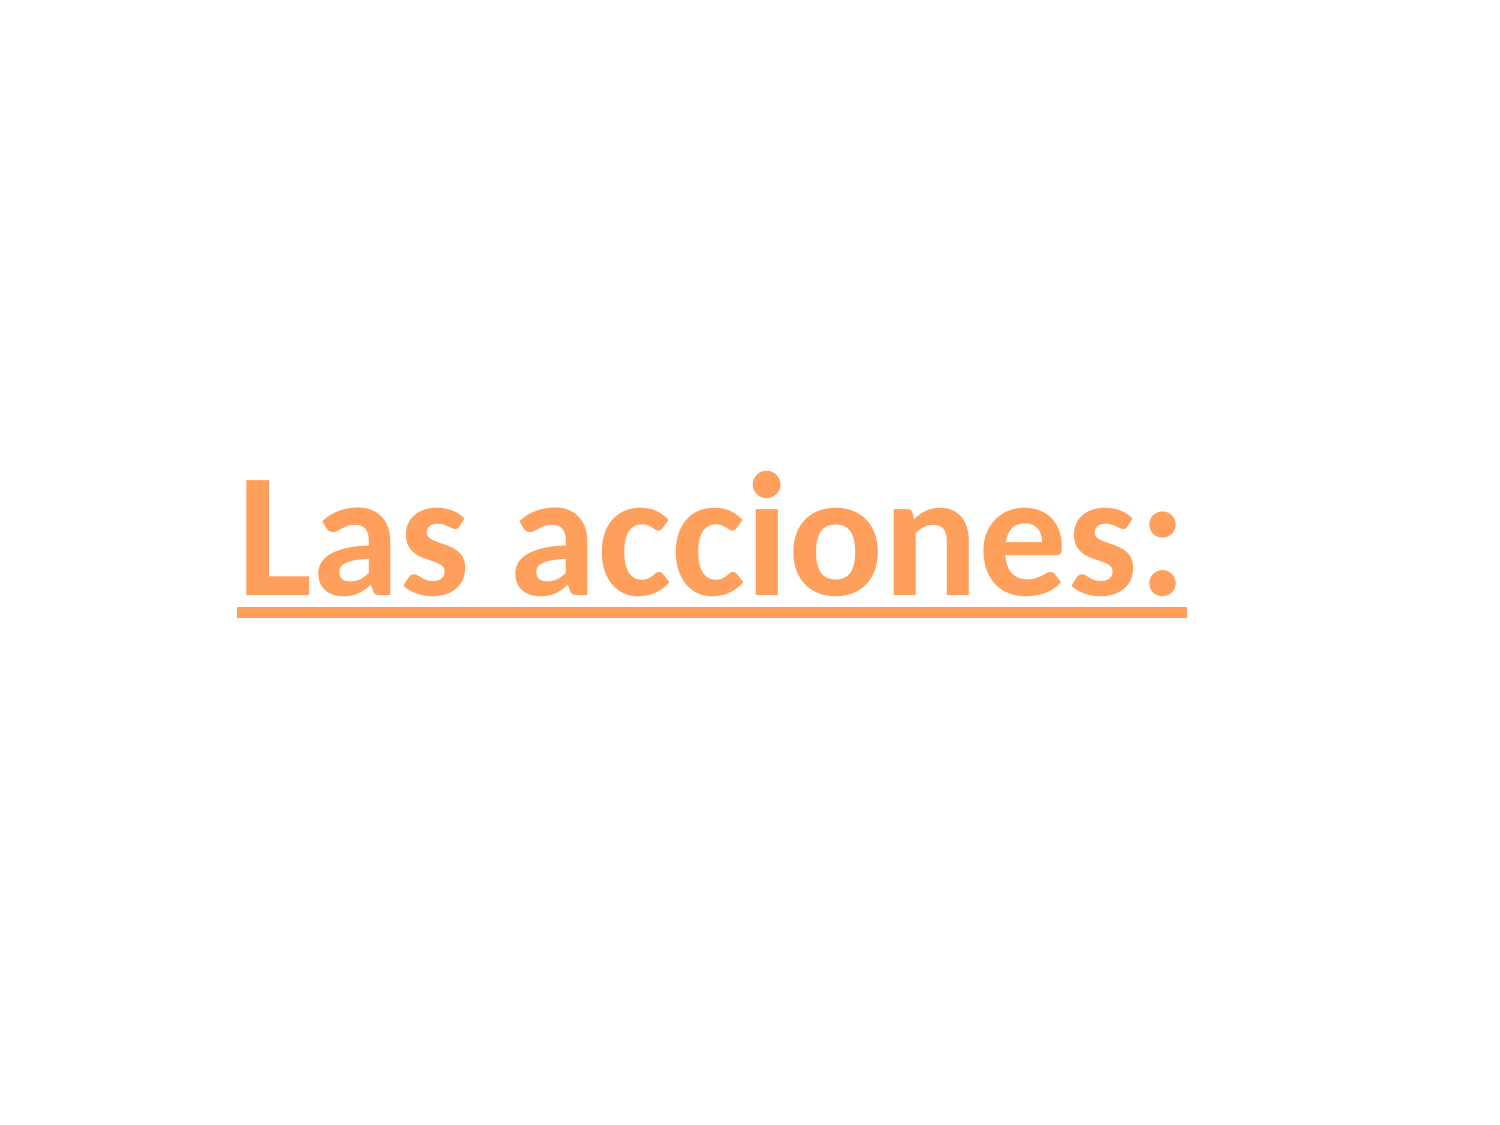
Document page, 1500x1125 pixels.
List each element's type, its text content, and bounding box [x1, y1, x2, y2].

title Las acciones: [75, 350, 1350, 700]
